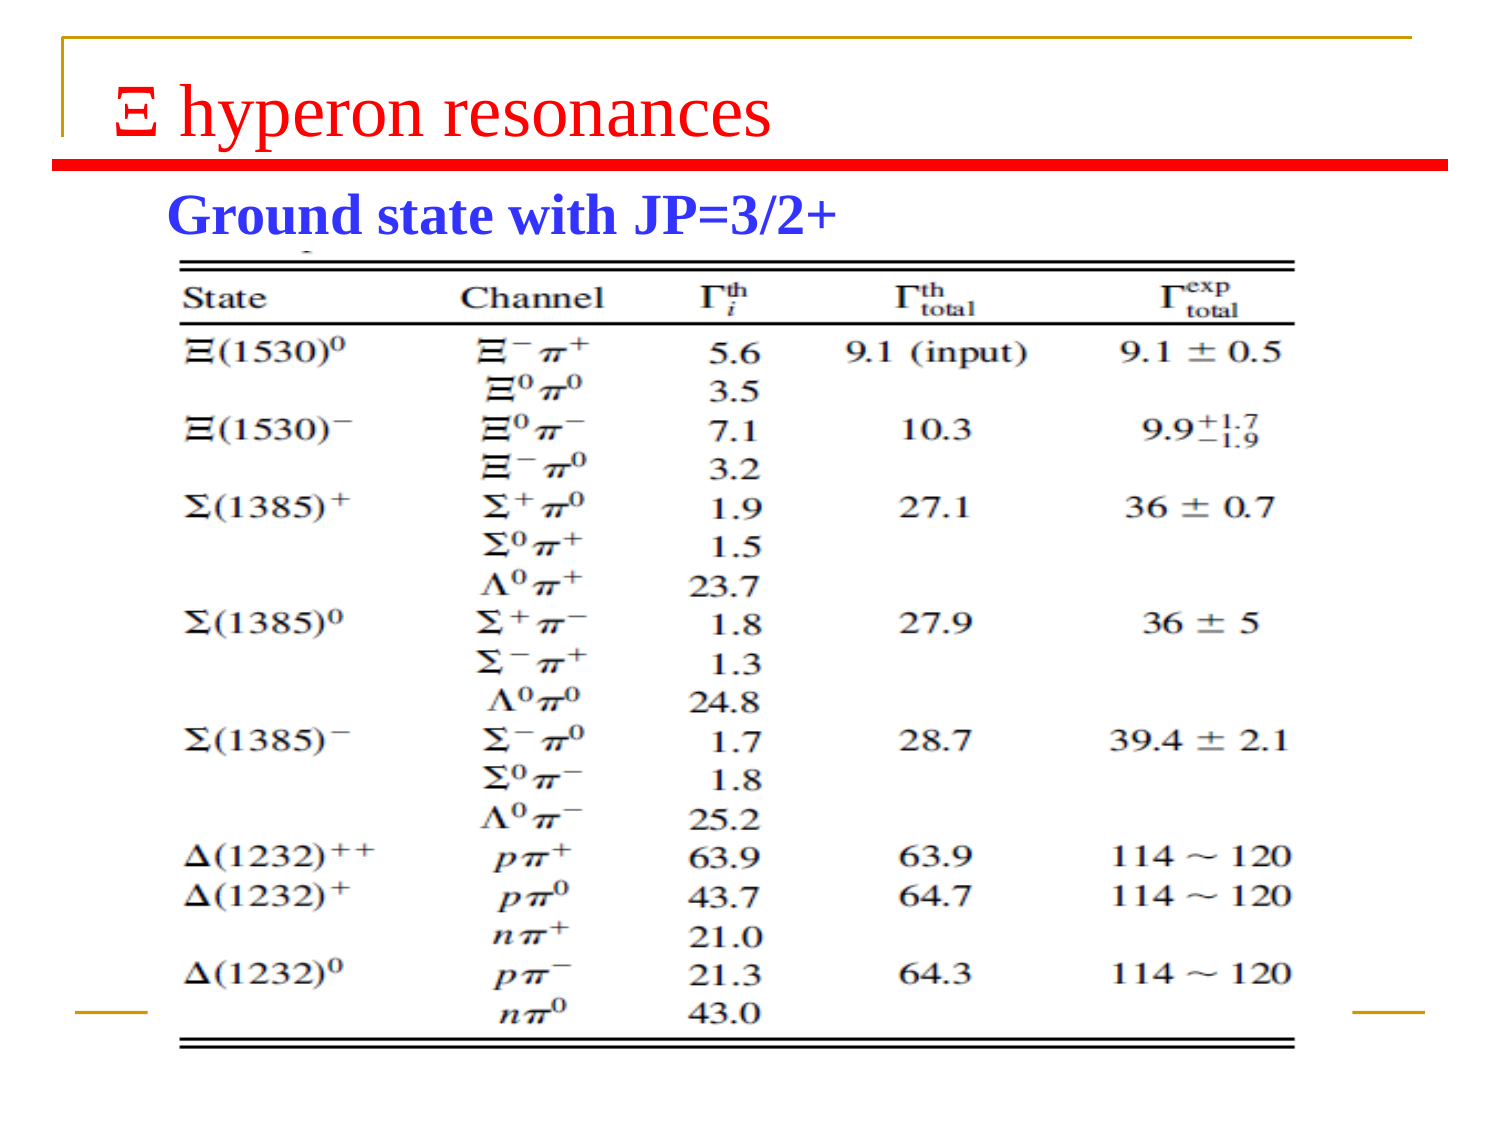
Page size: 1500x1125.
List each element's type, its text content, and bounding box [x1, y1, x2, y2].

picture [147, 251, 1353, 1066]
text_box Ground state with JP=3/2+ [151, 168, 855, 251]
text_box Ξ hyperon resonances [97, 54, 788, 159]
